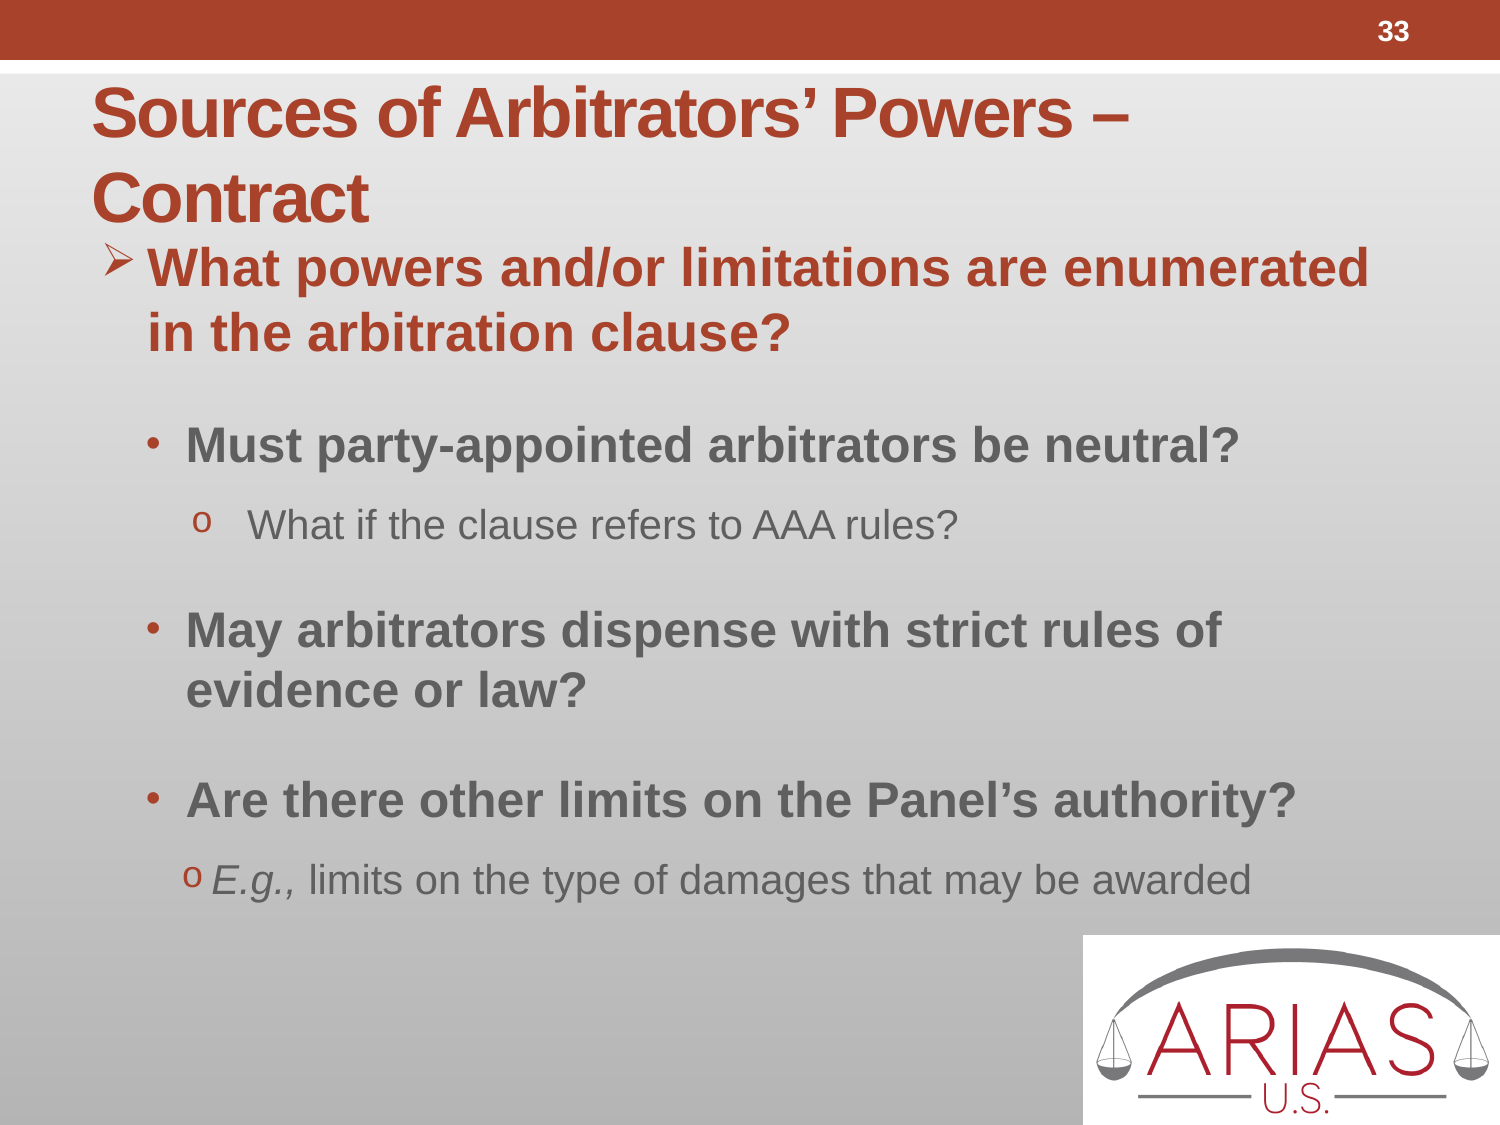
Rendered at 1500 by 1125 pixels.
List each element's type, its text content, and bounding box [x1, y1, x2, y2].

slide_number 33 [1250, 3, 1425, 57]
title Sources of Arbitrators’ Powers – Contract [76, 57, 1427, 224]
list What powers and/or limitations are enumerated in the arbitration clause? Must party-appointed arbitrators be neutral? What if the clause refers to AAA rules? May arbitrators dispense with strict rules of evidence or law? Are there other limits on the Panel’s authority? E.g., limits on the type of damages that may be awarded [76, 224, 1464, 988]
picture [1083, 935, 1500, 1125]
